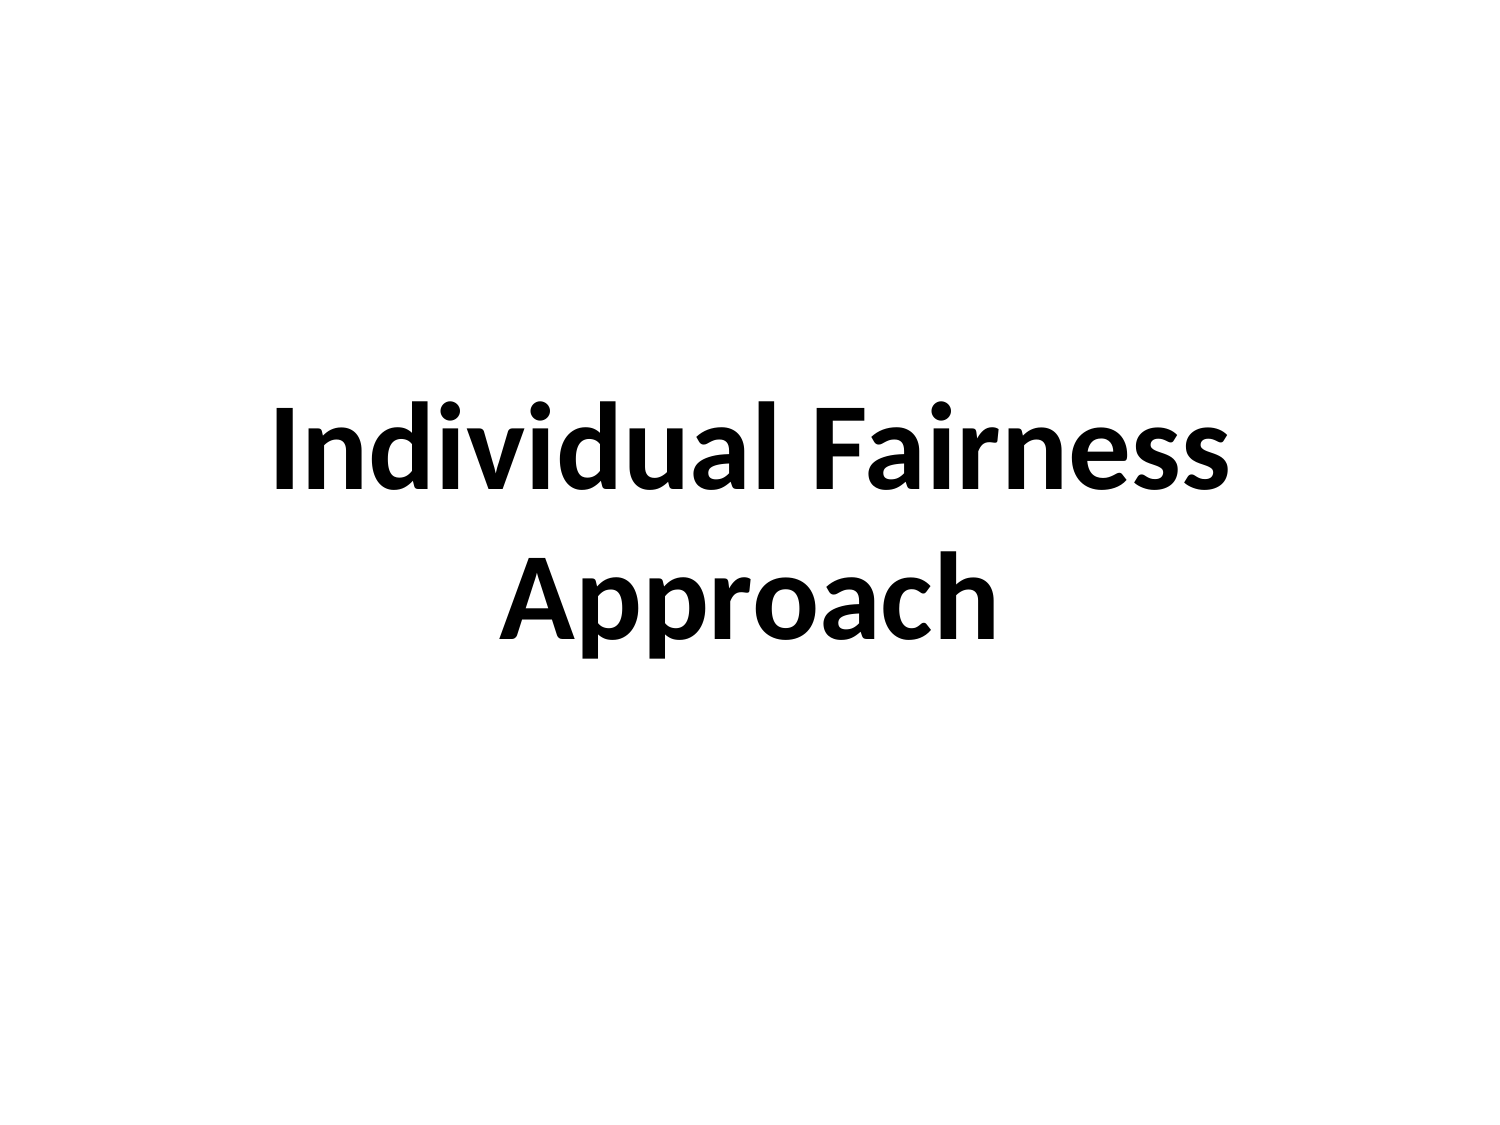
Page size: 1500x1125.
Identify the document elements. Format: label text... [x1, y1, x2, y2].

text_box Individual Fairness Approach [0, 393, 1500, 635]
